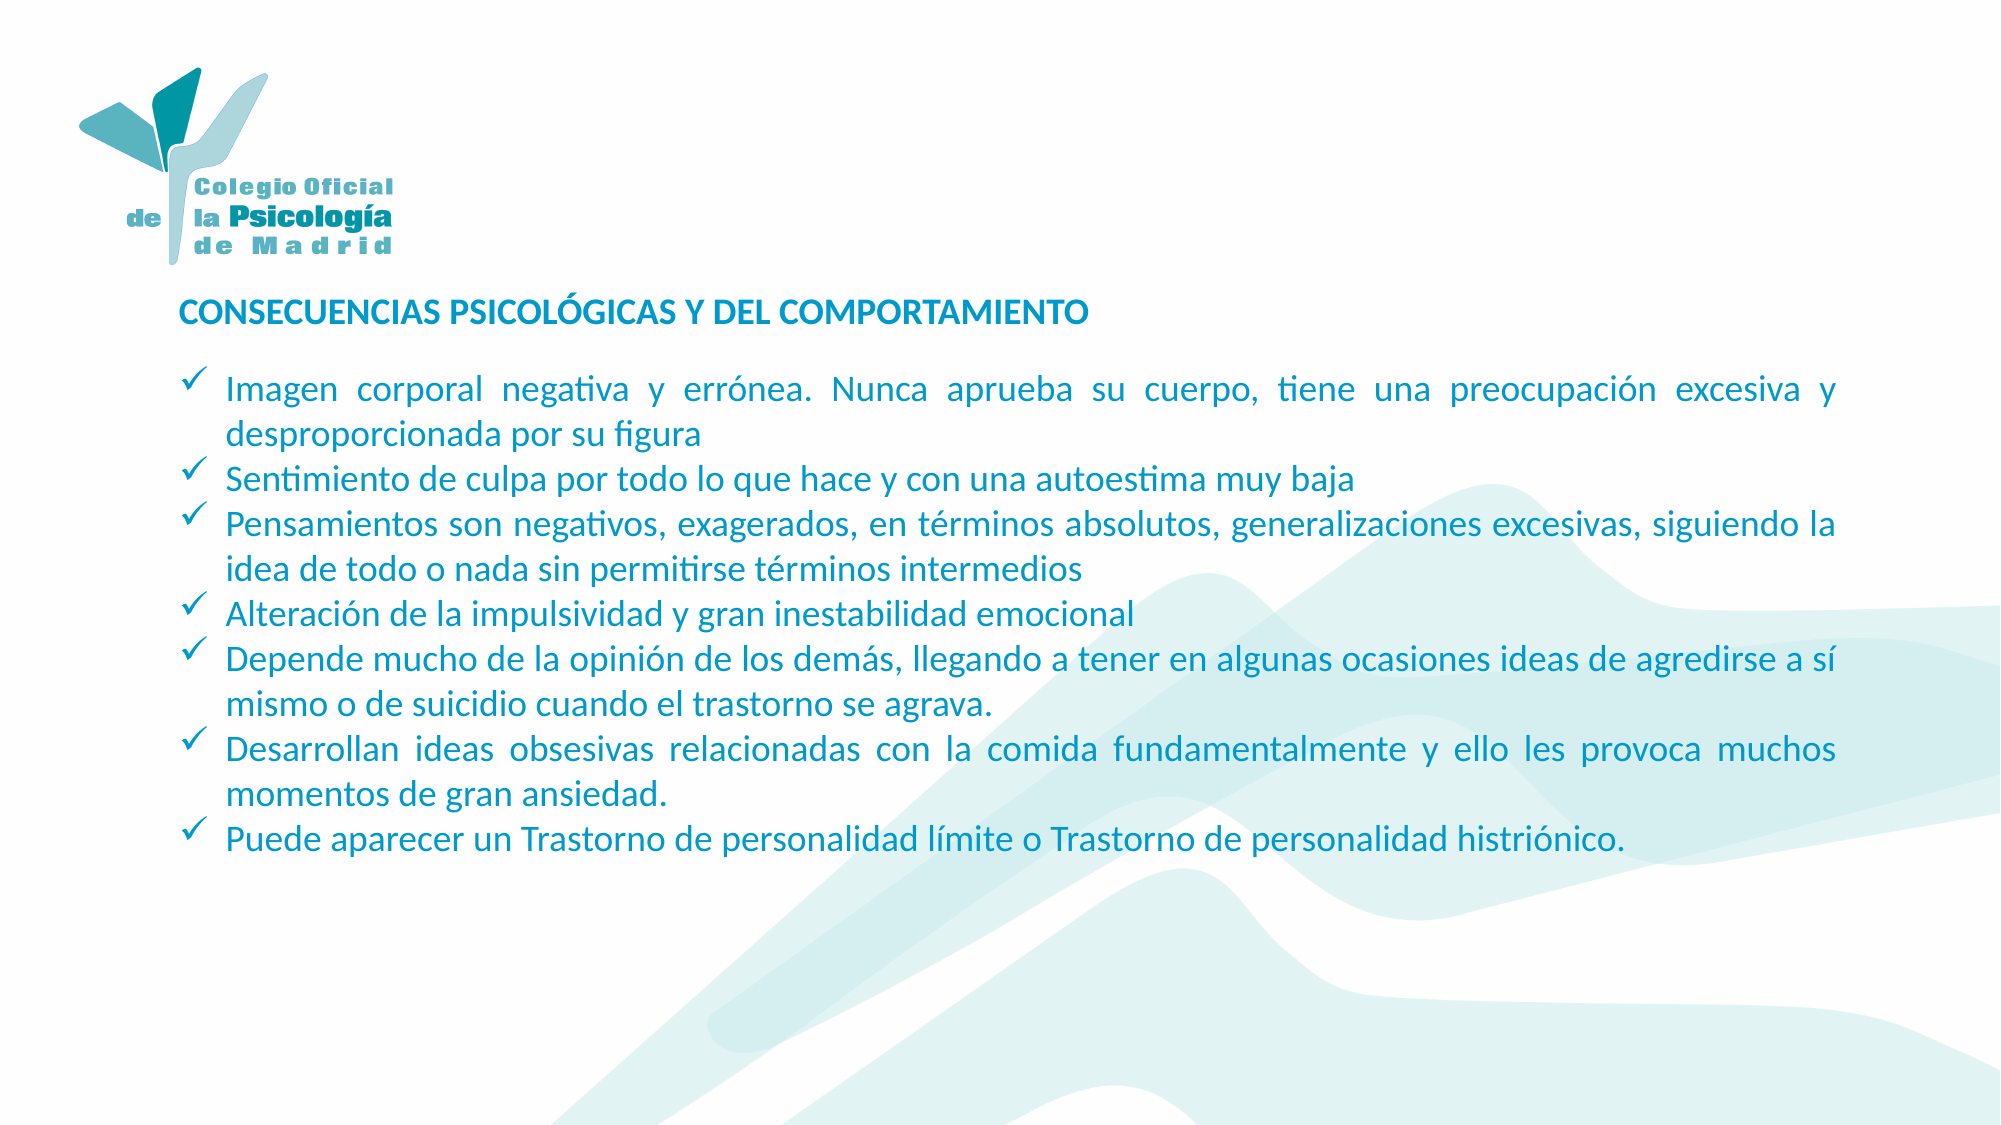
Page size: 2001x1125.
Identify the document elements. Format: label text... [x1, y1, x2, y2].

text_box CONSECUENCIAS PSICOLÓGICAS Y DEL COMPORTAMIENTO [164, 279, 1593, 340]
picture [0, 0, 2000, 1125]
text_box Imagen corporal negativa y errónea. Nunca aprueba su cuerpo, tiene una preocupación excesiva y desproporcionada por su figura Sentimiento de culpa por todo lo que hace y con una autoestima muy baja Pensamientos son negativos, exagerados, en términos absolutos, generalizaciones excesivas, siguiendo la idea de todo o nada sin permitirse términos intermedios Alteración de la impulsividad y gran inestabilidad emocional Depende mucho de la opinión de los demás, llegando a tener en algunas ocasiones ideas de agredirse a sí mismo o de suicidio cuando el trastorno se agrava. Desarrollan ideas obsesivas relacionadas con la comida fundamentalmente y ello les provoca muchos momentos de gran ansiedad. Puede aparecer un Trastorno de personalidad límite o Trastorno de personalidad histriónico. [164, 356, 1854, 912]
